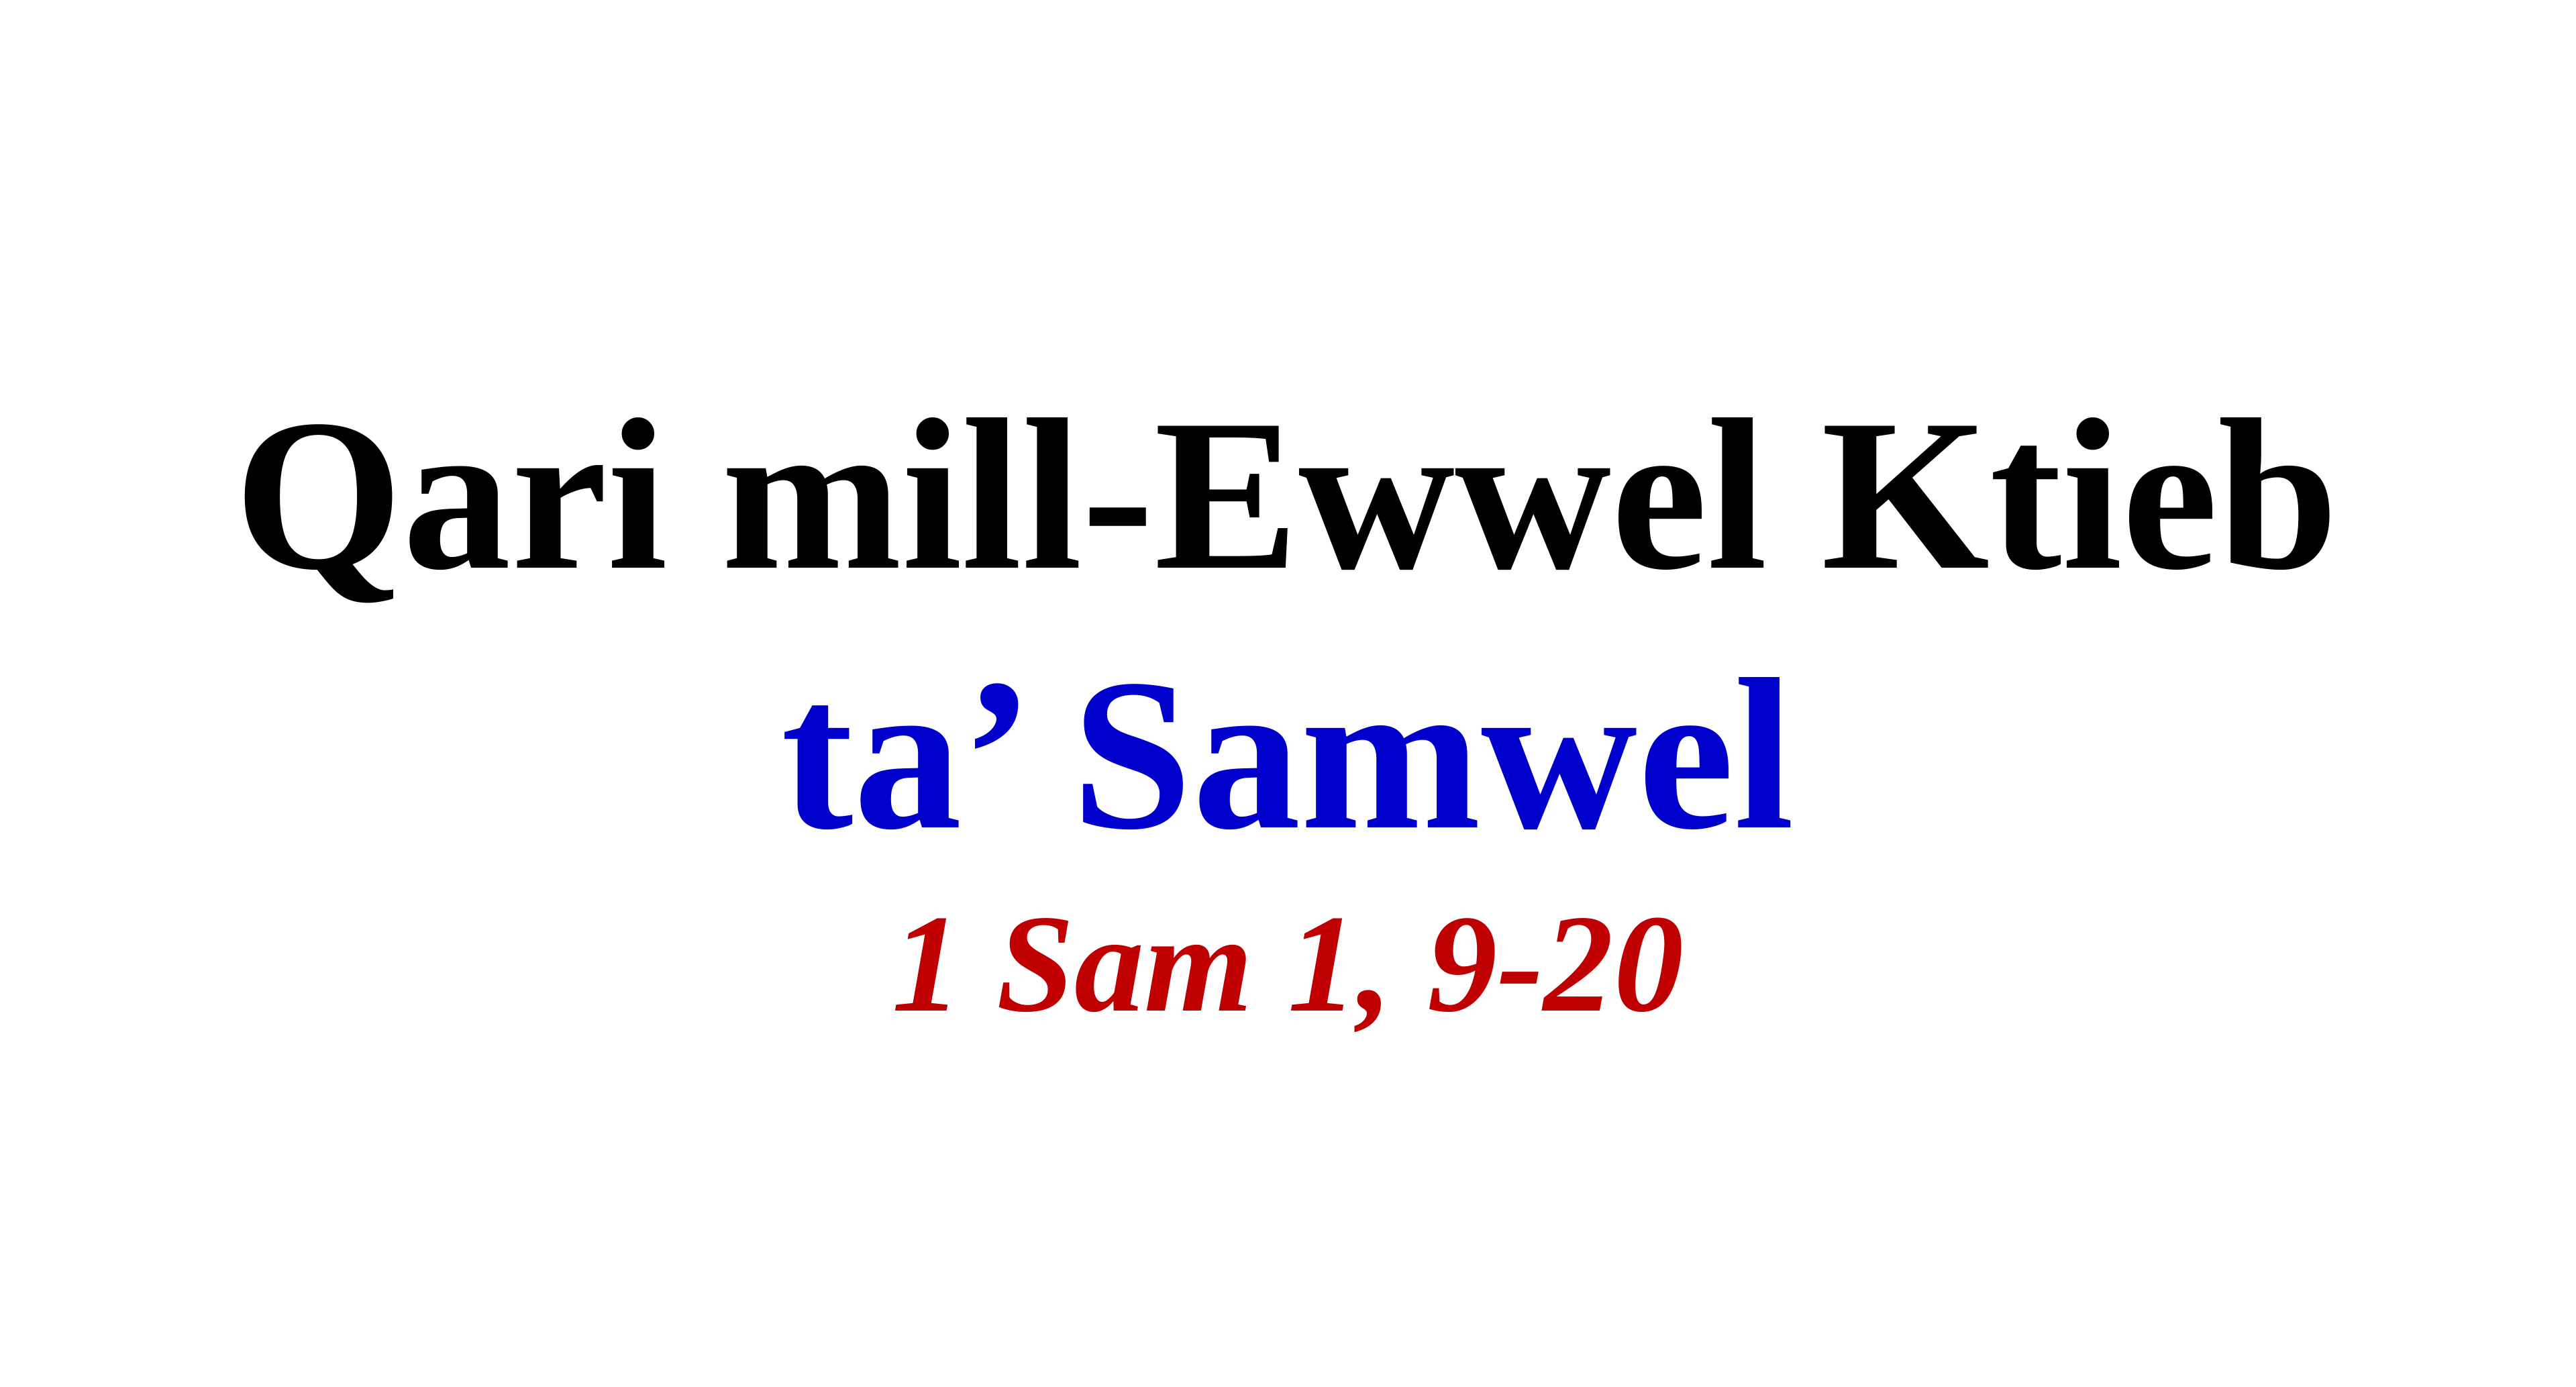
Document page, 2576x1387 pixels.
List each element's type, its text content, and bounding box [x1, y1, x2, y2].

text_box Qari mill-Ewwel Ktieb ta’ Samwel 1 Sam 1, 9-20 [74, 340, 2502, 1050]
